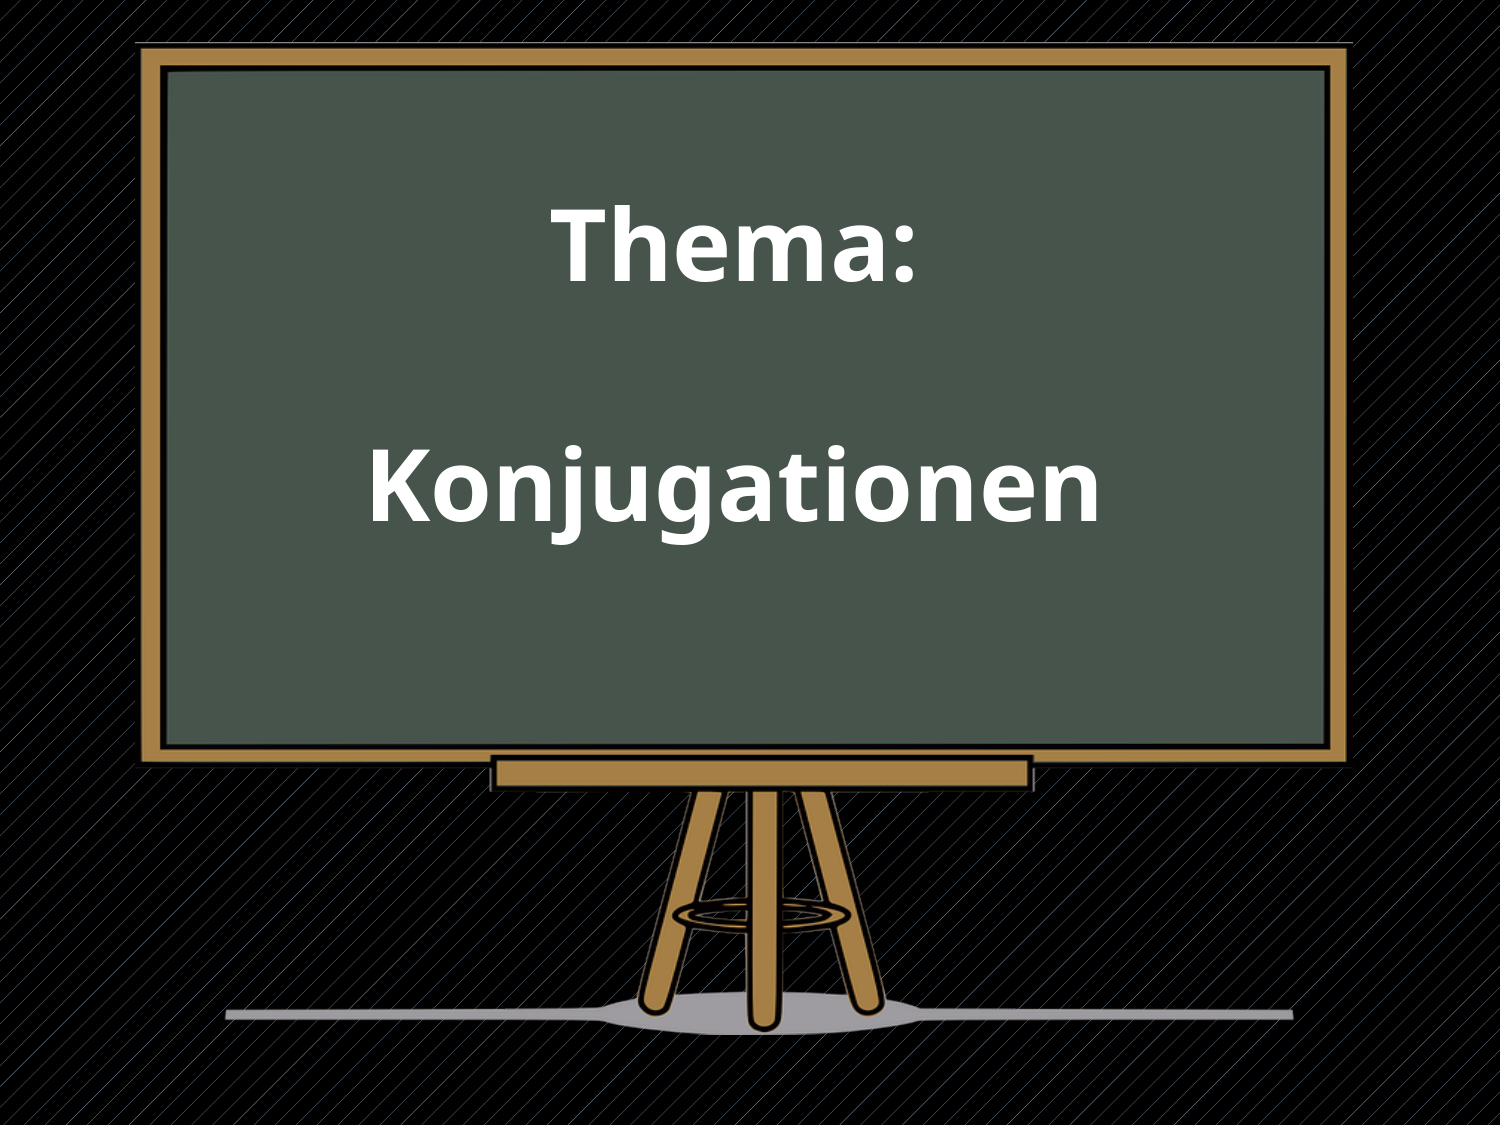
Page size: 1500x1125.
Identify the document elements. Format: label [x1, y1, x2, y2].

text_box [135, 42, 1353, 1036]
